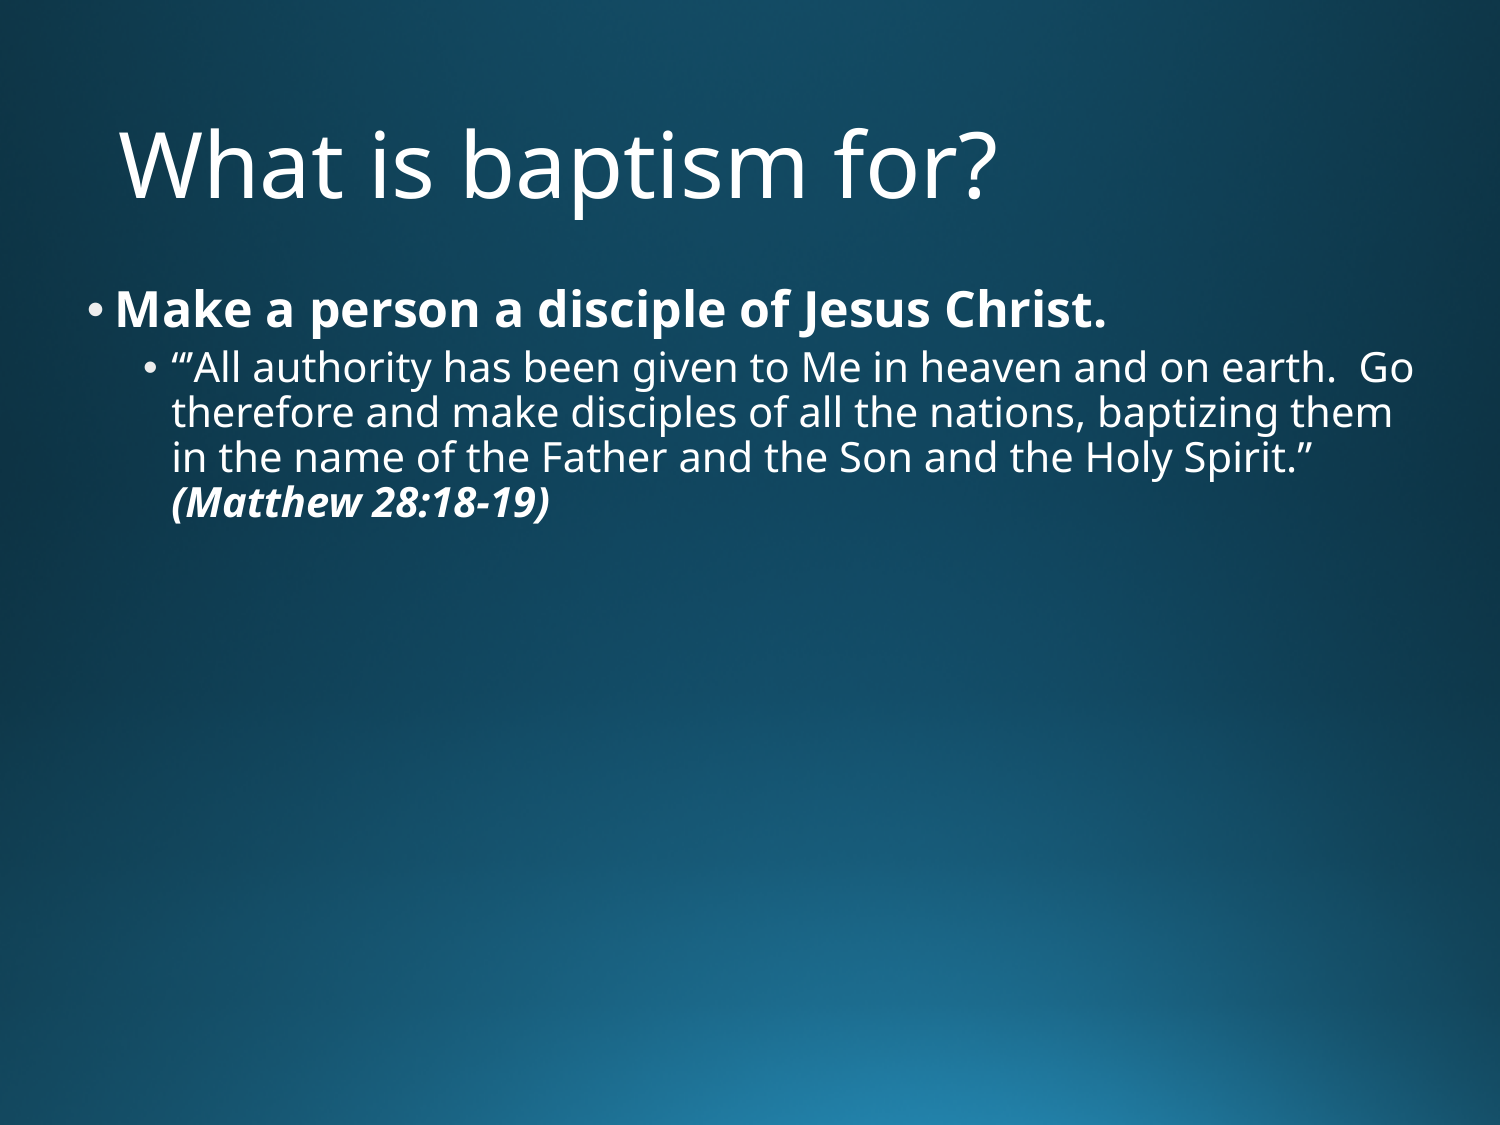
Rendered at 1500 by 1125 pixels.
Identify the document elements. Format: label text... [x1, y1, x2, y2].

picture [0, 0, 1500, 1125]
list Make a person a disciple of Jesus Christ. “’All authority has been given to Me in heaven and on earth. Go therefore and make disciples of all the nations, baptizing them in the name of the Father and the Son and the Holy Spirit.” (Matthew 28:18-19) [71, 277, 1431, 1125]
title What is baptism for? [103, 59, 1397, 277]
